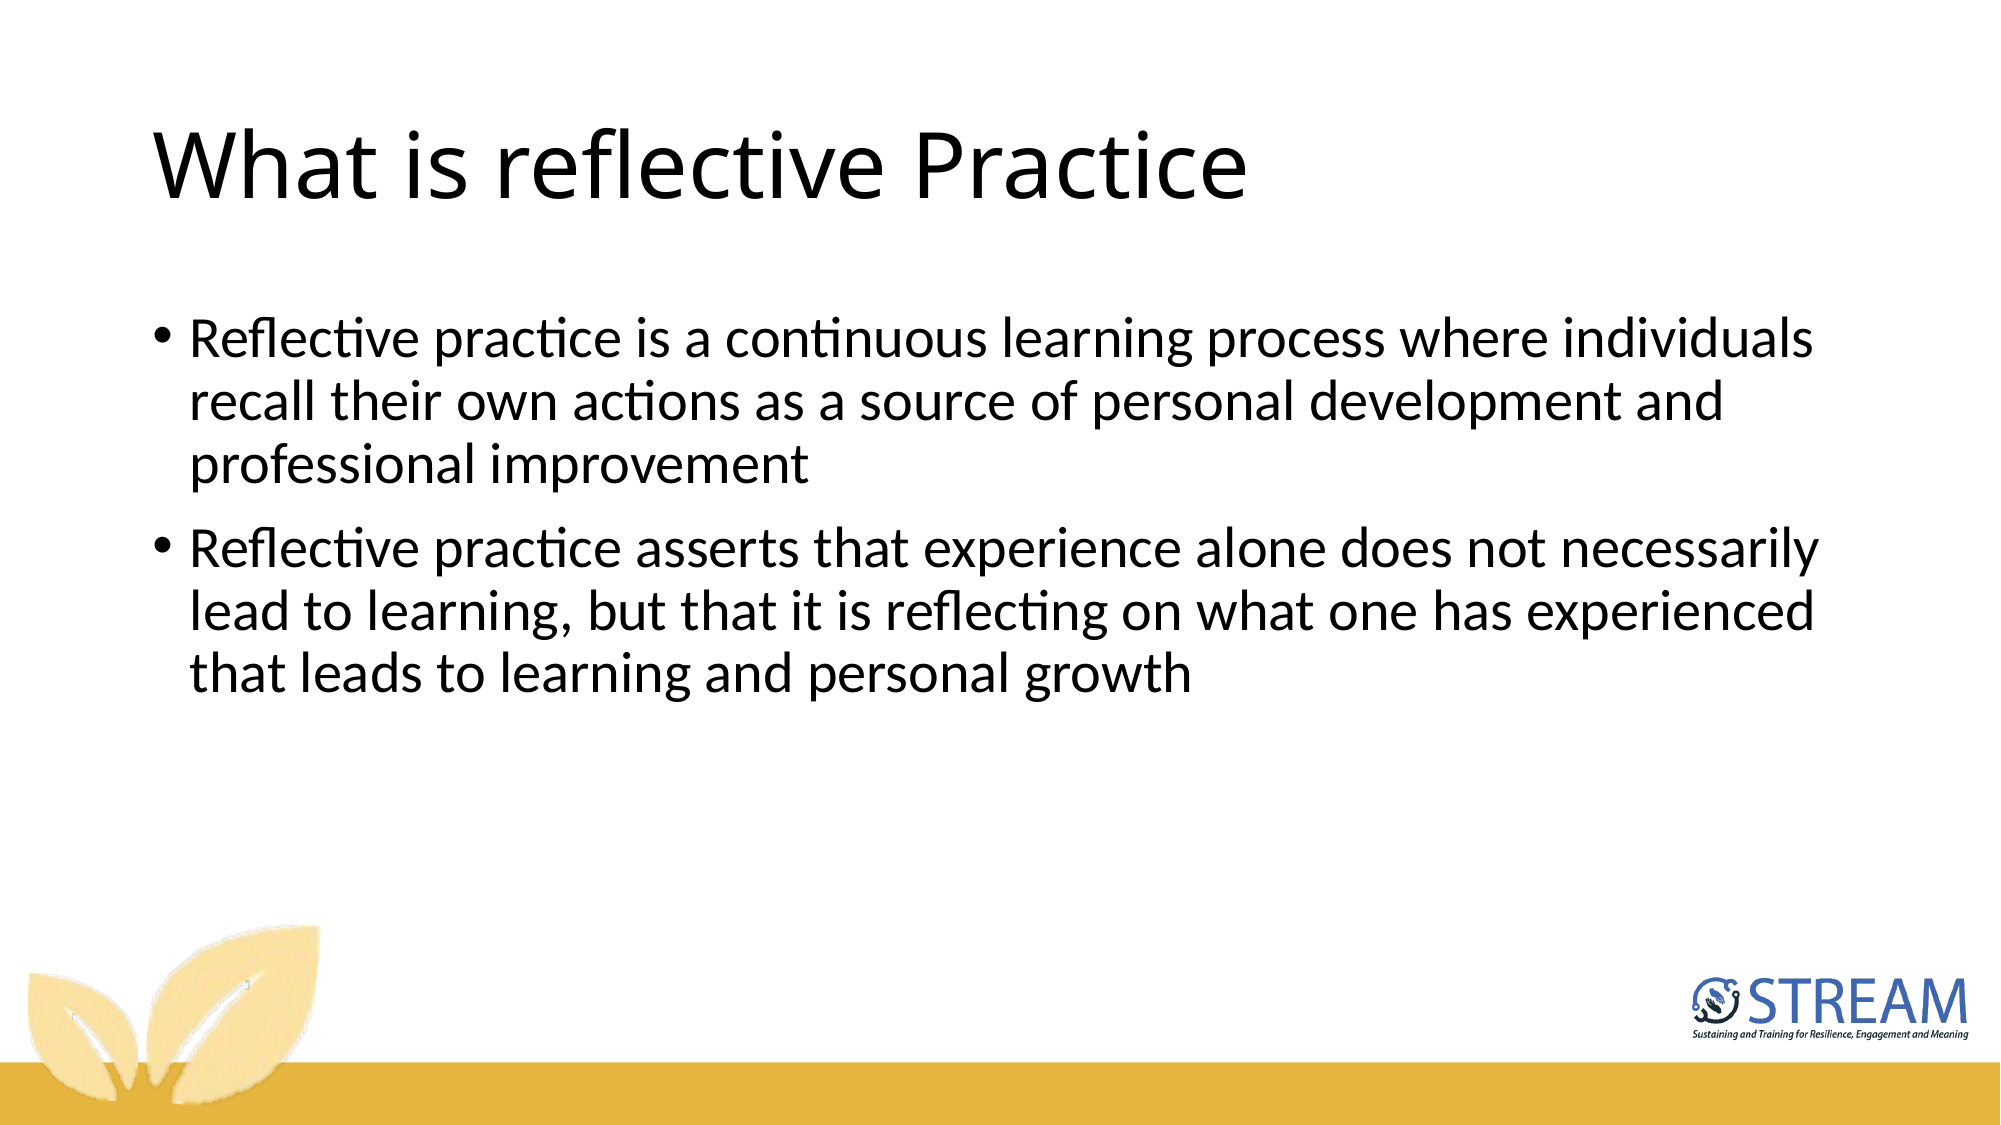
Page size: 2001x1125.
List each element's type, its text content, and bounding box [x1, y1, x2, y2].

picture [142, 1014, 312, 1115]
title What is reflective Practice [137, 59, 1863, 278]
picture [28, 973, 138, 1101]
list Reflective practice is a continuous learning process where individuals recall their own actions as a source of personal development and professional improvement Reflective practice asserts that experience alone does not necessarily lead to learning, but that it is reflecting on what one has experienced that leads to learning and personal growth [137, 299, 1863, 1014]
picture [1667, 958, 2000, 1057]
